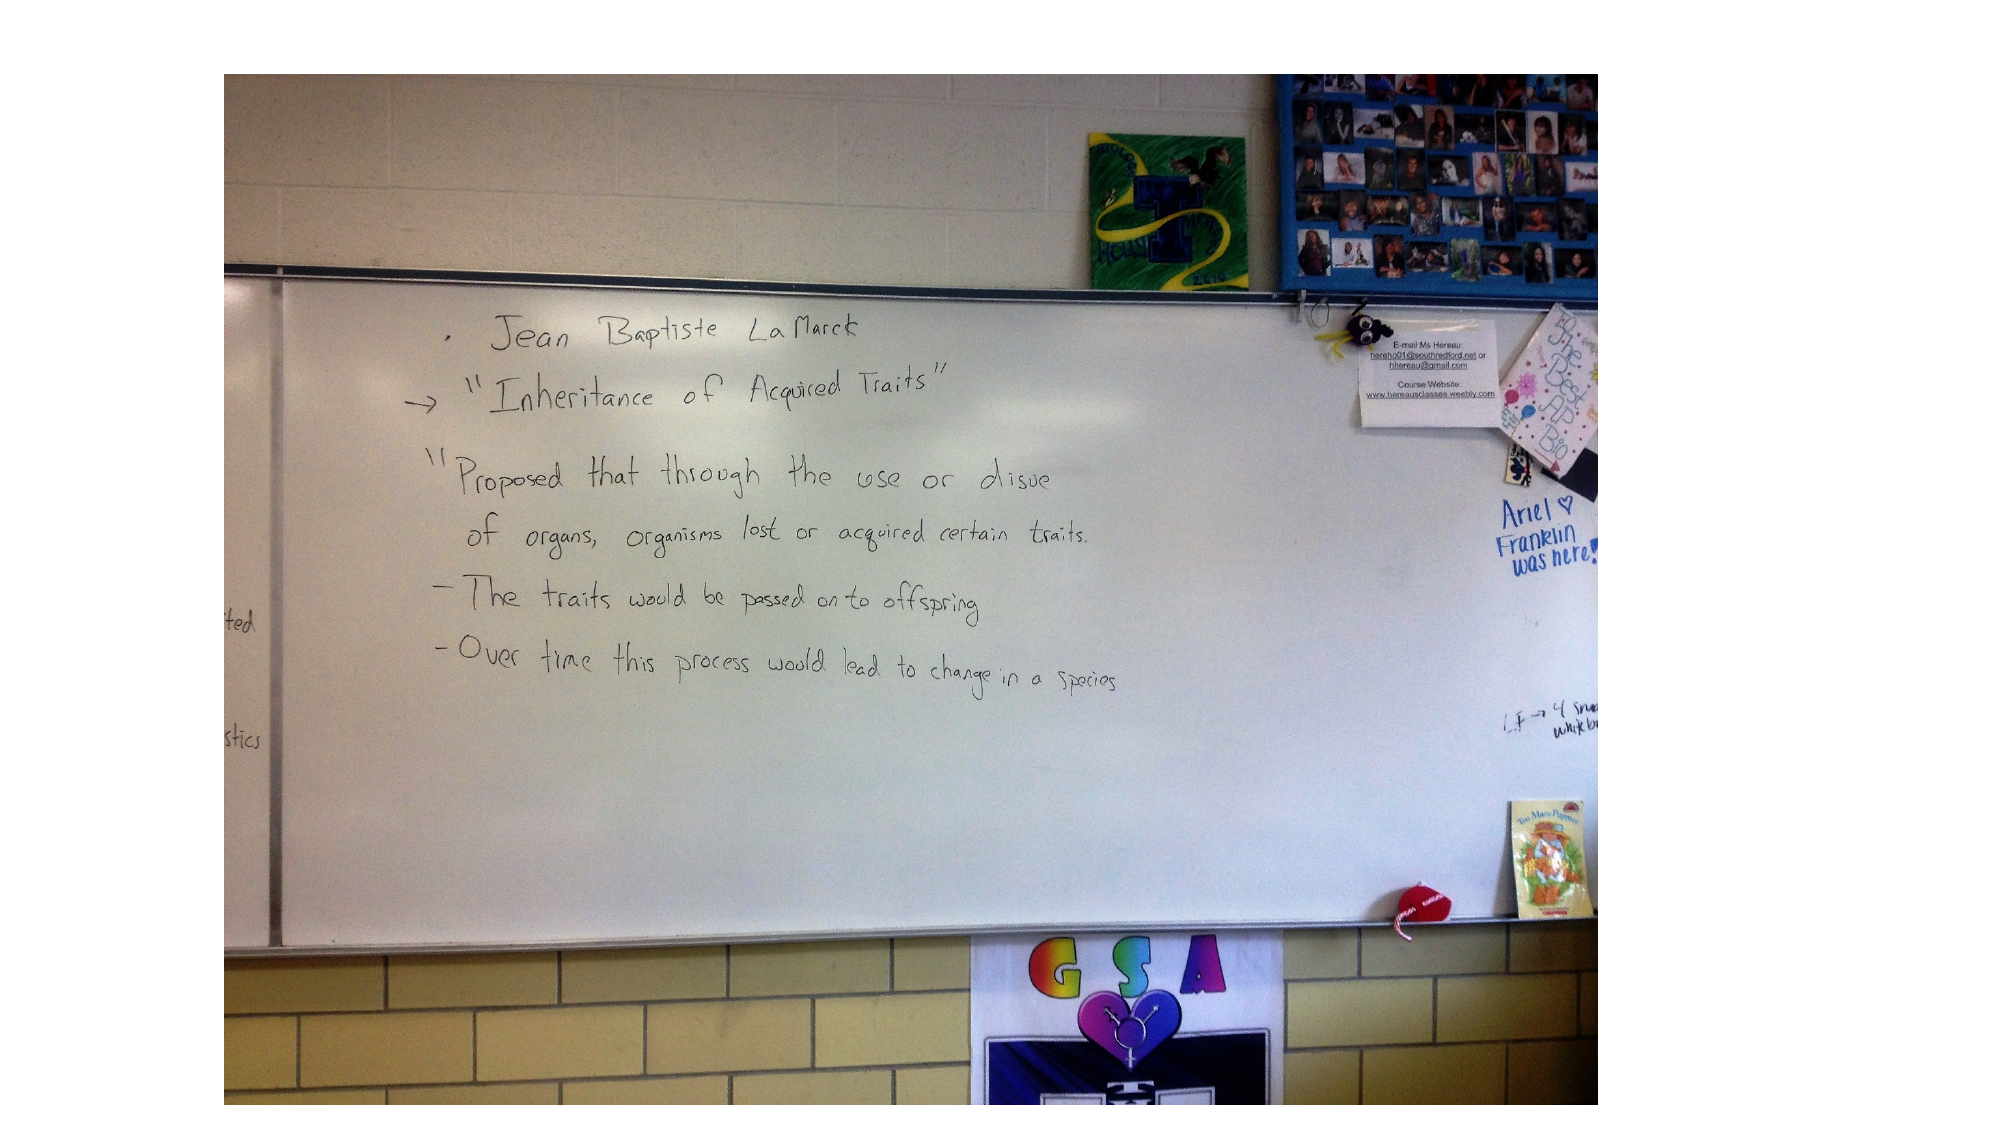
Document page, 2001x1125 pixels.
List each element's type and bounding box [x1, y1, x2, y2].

list [224, 74, 1598, 1105]
